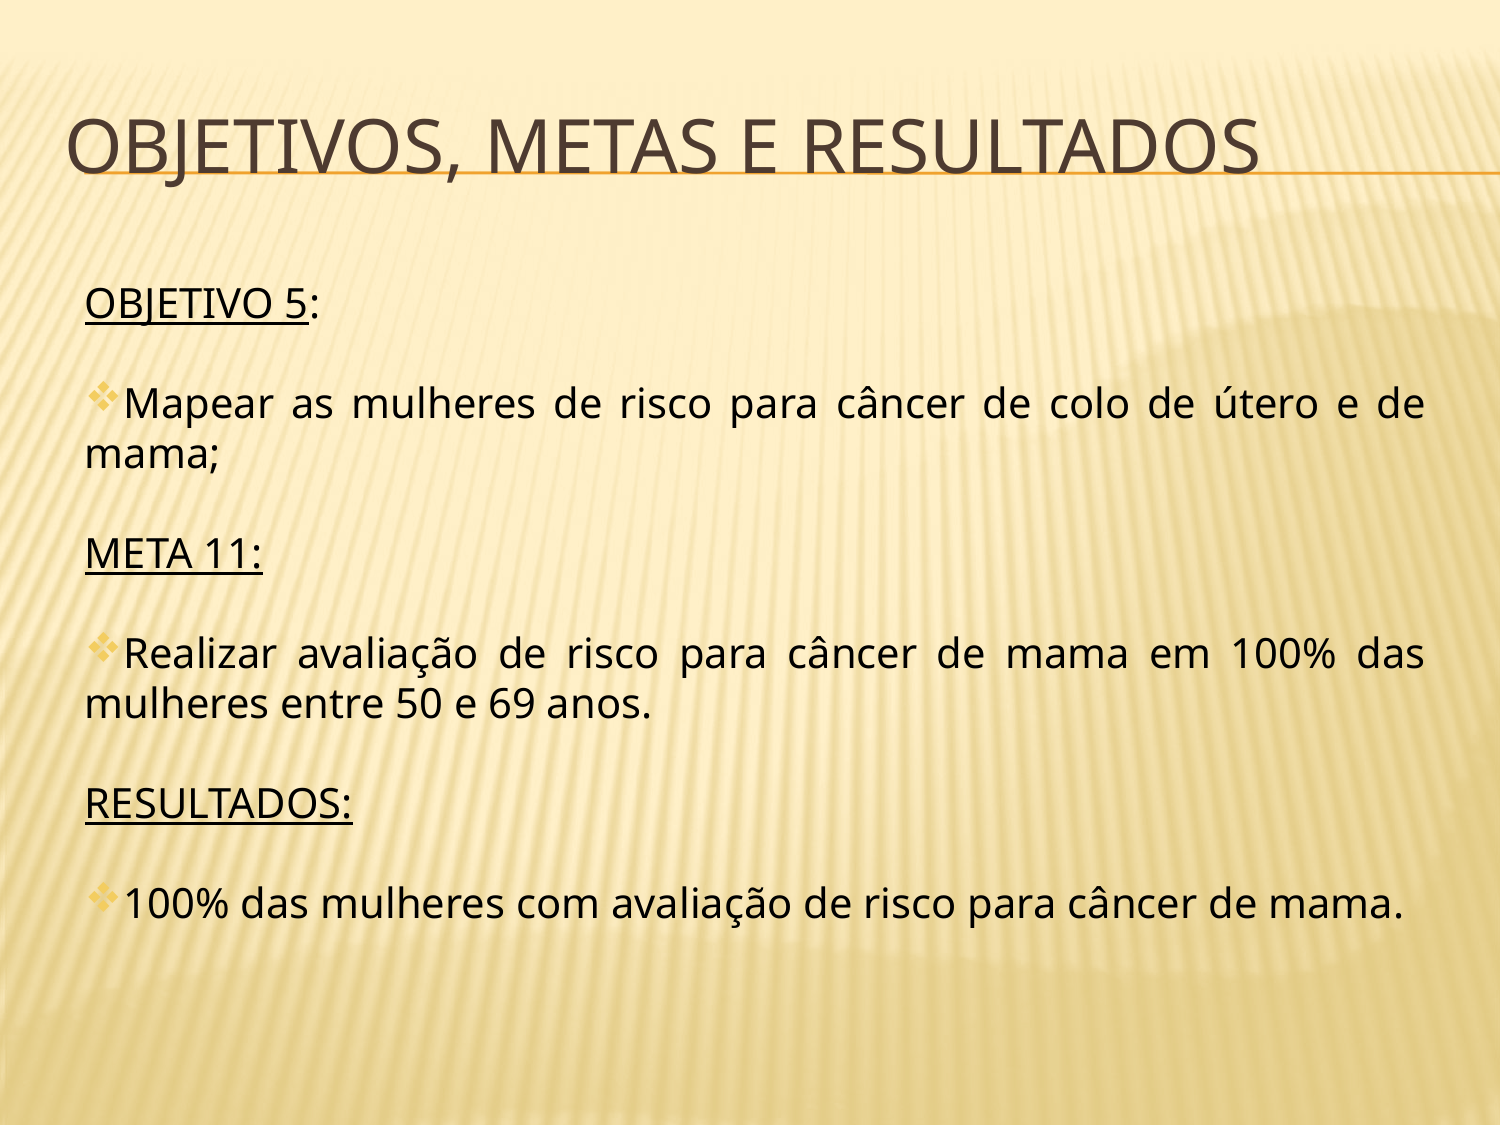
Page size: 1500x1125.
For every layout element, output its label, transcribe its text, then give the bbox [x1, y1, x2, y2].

text_box OBJETIVO 5: Mapear as mulheres de risco para câncer de colo de útero e de mama; META 11: Realizar avaliação de risco para câncer de mama em 100% das mulheres entre 50 e 69 anos. RESULTADOS: 100% das mulheres com avaliação de risco para câncer de mama. [70, 269, 1442, 1025]
title Objetivos, metas e resultados [49, 75, 1475, 213]
